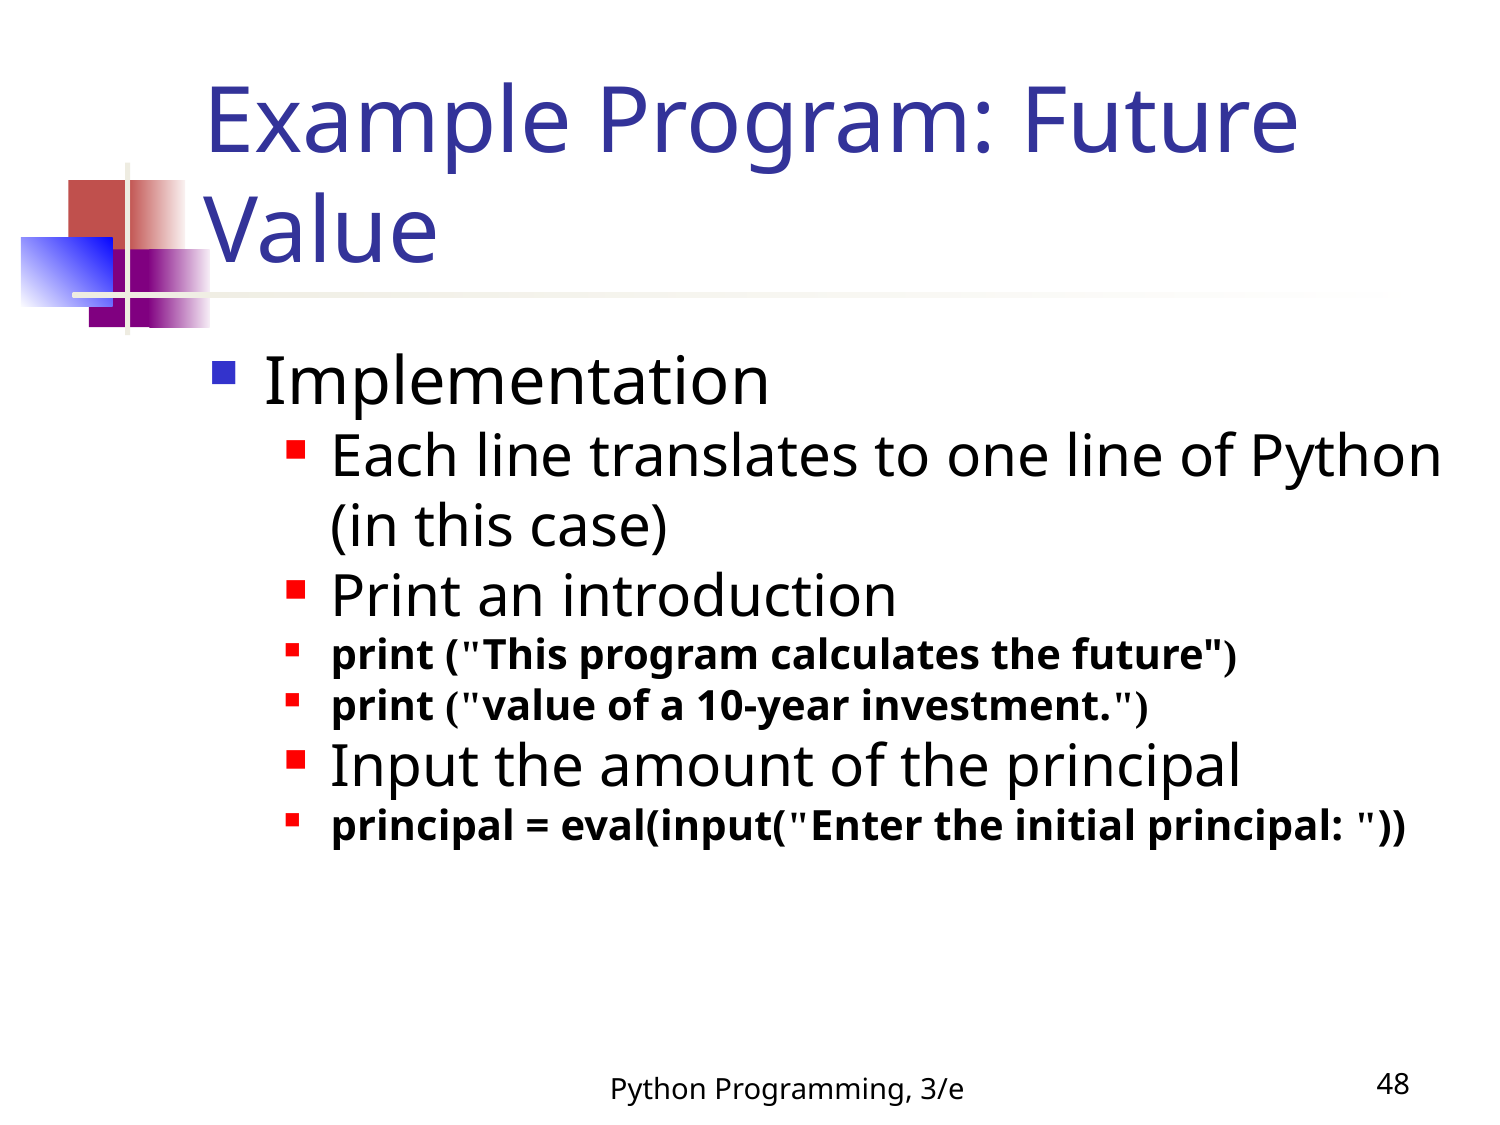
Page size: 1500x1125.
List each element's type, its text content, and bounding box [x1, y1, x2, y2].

text_box Implementation Each line translates to one line of Python (in this case) Print an introduction print ("This program calculates the future") print ("value of a 10-year investment.") Input the amount of the principal principal = eval(input("Enter the initial principal: ")) [193, 331, 1469, 1006]
text_box Example Program: Future Value [188, 101, 1467, 289]
text_box Python Programming, 3/e [549, 1037, 1025, 1113]
text_box <number> [1112, 1037, 1425, 1113]
